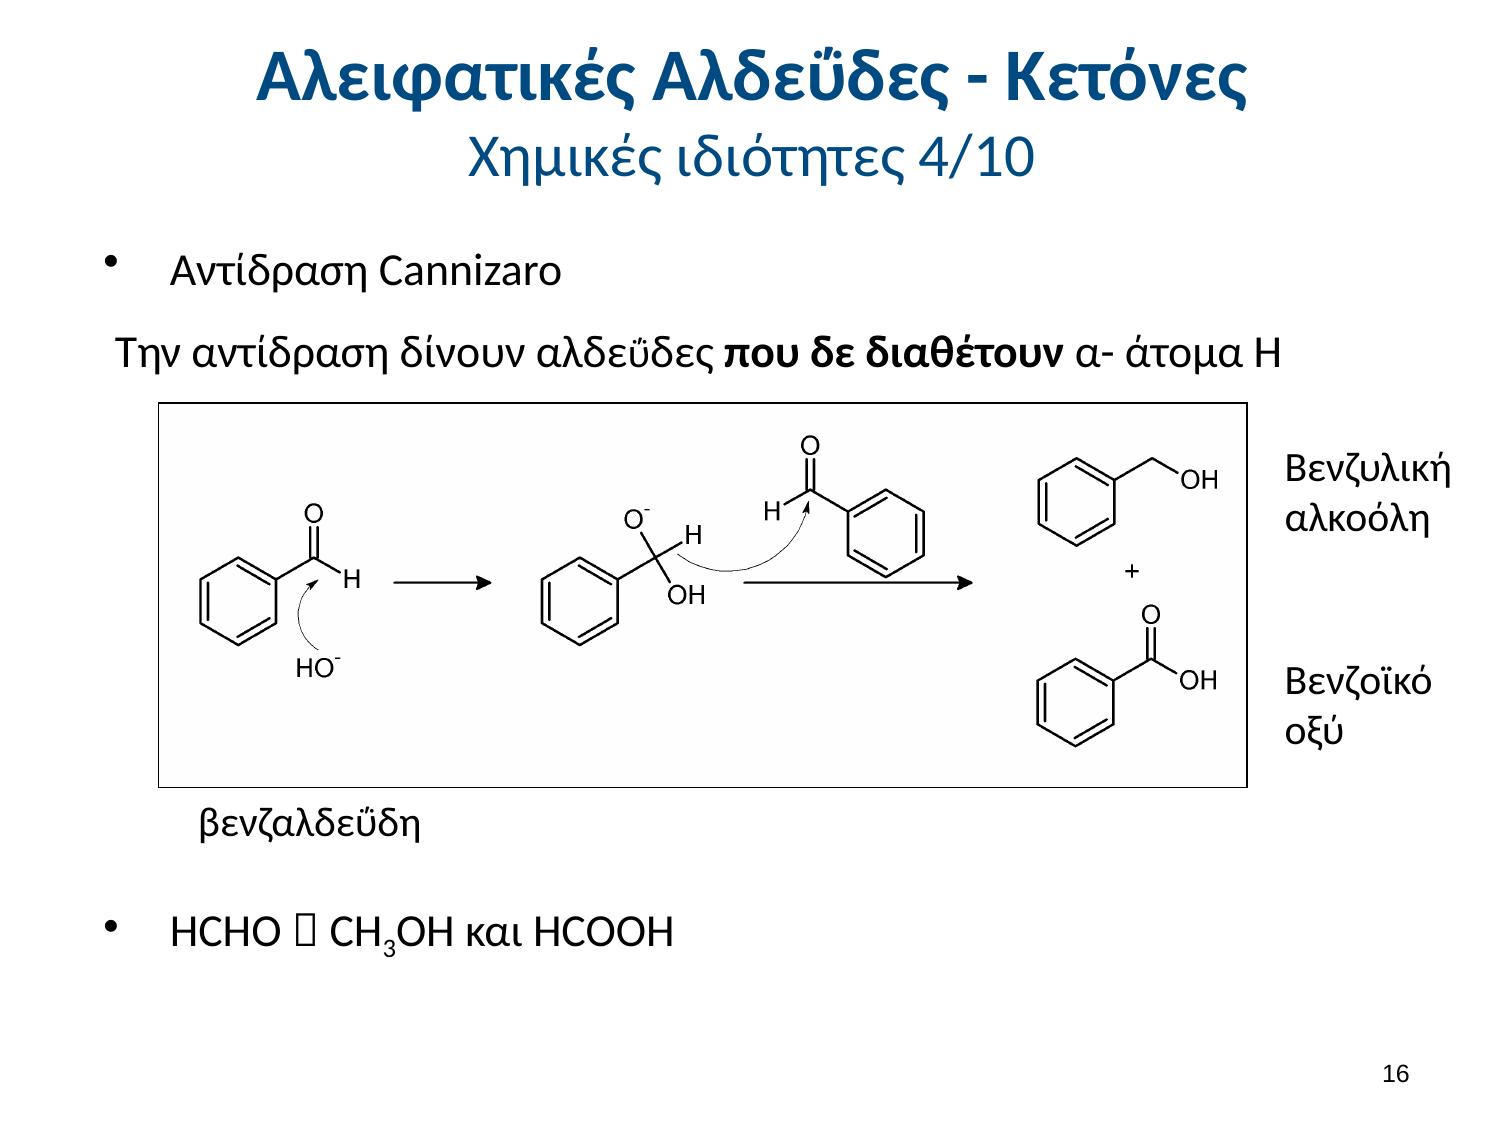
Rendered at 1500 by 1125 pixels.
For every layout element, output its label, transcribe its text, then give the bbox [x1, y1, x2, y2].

text_box Αντίδραση Cannizaro [88, 231, 1436, 302]
text_box βενζαλδεΰδη [183, 795, 479, 852]
title Αλειφατικές Αλδεΰδες - Κετόνες Χημικές ιδιότητες 4/10 [76, 19, 1427, 197]
text_box Βενζυλική αλκοόλη [1269, 432, 1483, 548]
text_box Την αντίδραση δίνουν αλδεΰδες που δε διαθέτουν α- άτομα Η [100, 314, 1317, 385]
text_box Βενζοϊκό οξύ [1269, 645, 1459, 760]
text_box HCHO  CH3OH και HCOOH [88, 893, 1436, 971]
slide_number 15 [1074, 1042, 1425, 1103]
picture [159, 403, 1247, 788]
